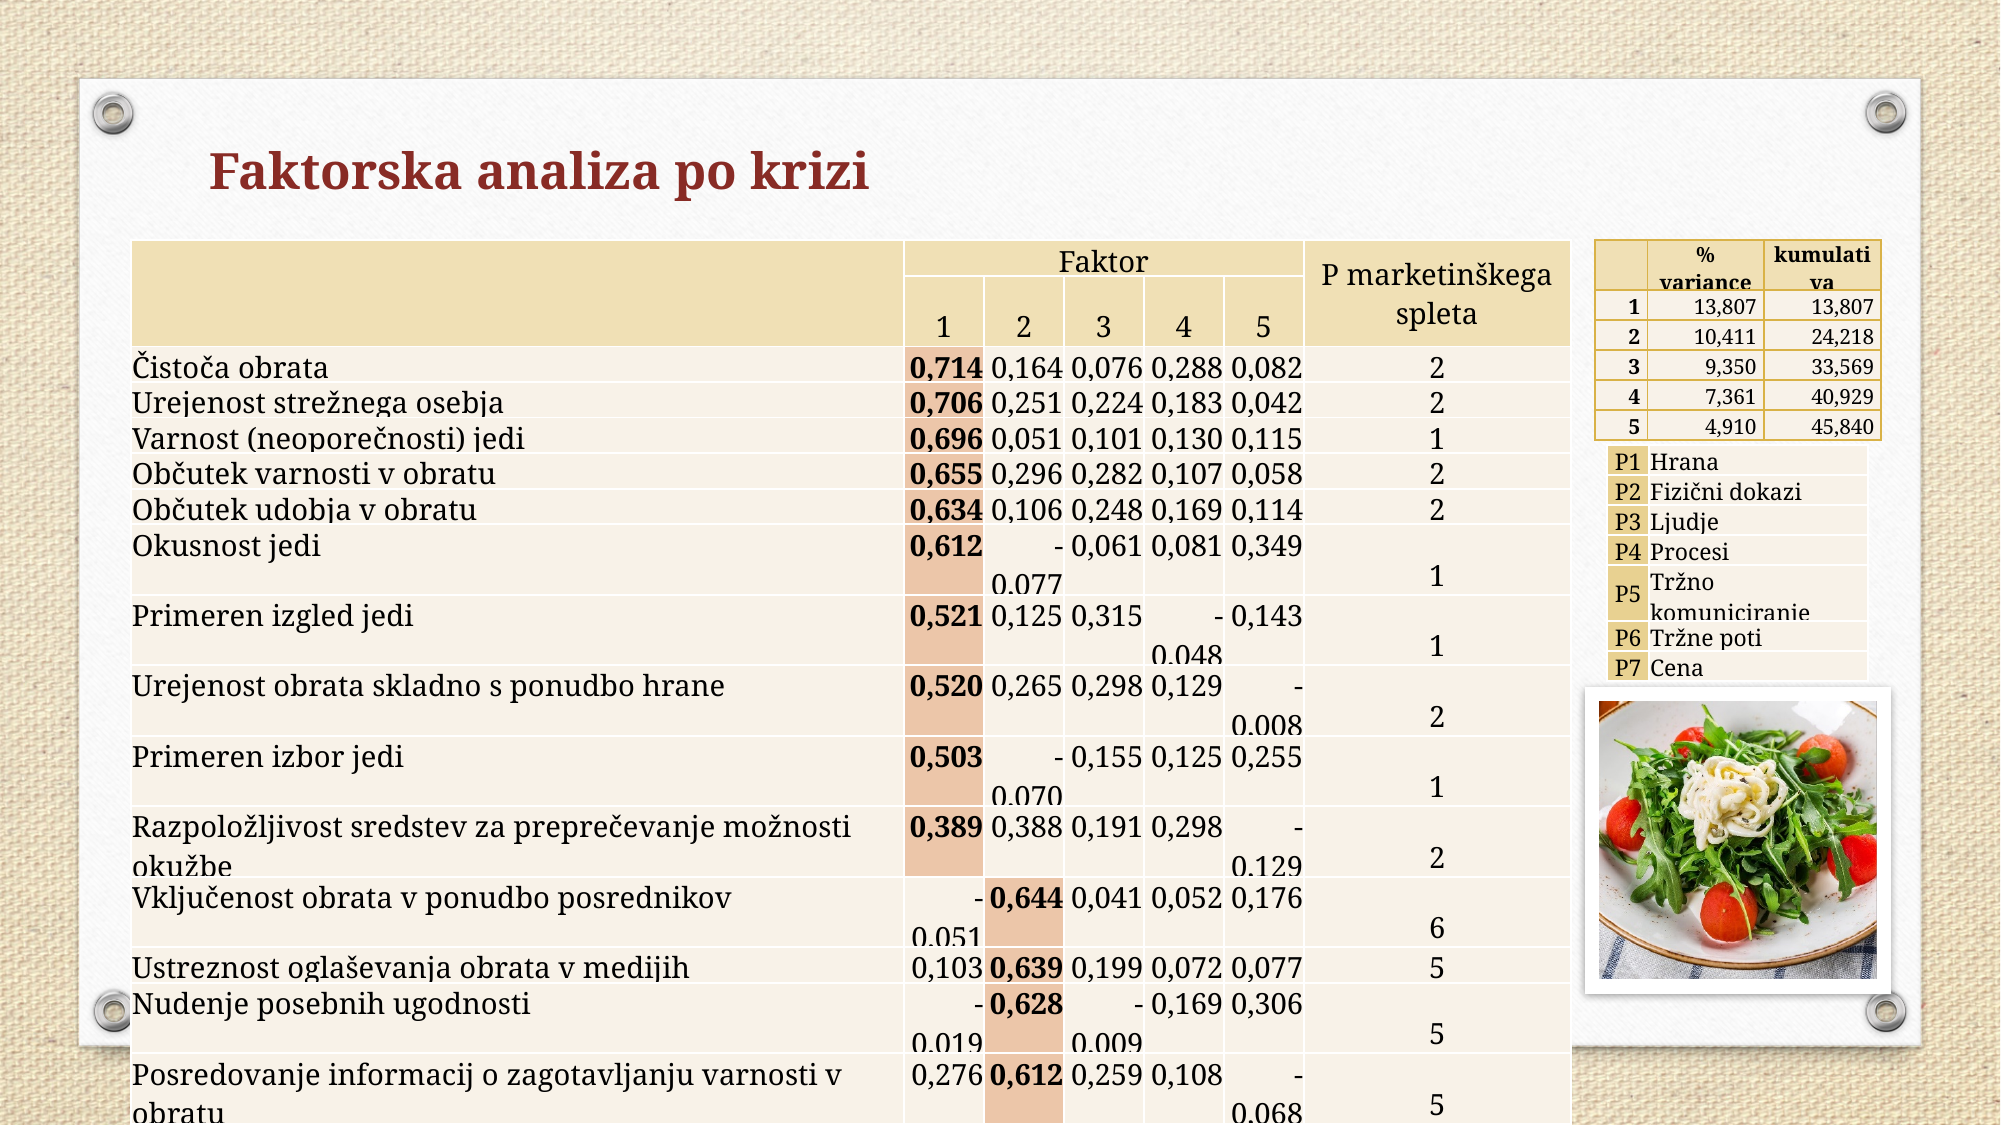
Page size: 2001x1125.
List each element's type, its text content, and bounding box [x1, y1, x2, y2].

table_cell 0,155 [1065, 737, 1143, 805]
table_header Faktor [905, 241, 1303, 275]
table_cell 13,807 [1648, 291, 1763, 319]
table_cell 5 [1305, 948, 1570, 982]
table_cell 2 [1305, 454, 1570, 488]
table_cell 4,910 [1648, 411, 1763, 439]
table_cell Varnost (neoporečnosti) jedi [132, 418, 903, 452]
table_cell 13,807 [1765, 291, 1880, 319]
table_cell 0,077 [1225, 948, 1303, 982]
table_cell 0,164 [985, 347, 1063, 381]
table_cell 1 [1596, 291, 1647, 319]
table_cell 0,115 [1225, 418, 1303, 452]
table_cell 1 [1305, 596, 1570, 664]
table_cell 0,388 [985, 807, 1063, 876]
table_cell 0,276 [905, 1054, 983, 1123]
table_cell Cena [1650, 652, 1867, 680]
table_cell 33,569 [1765, 351, 1880, 379]
table_cell 0,041 [1065, 878, 1143, 946]
table_cell 0,101 [1065, 418, 1143, 452]
table_cell 0,058 [1225, 454, 1303, 488]
table_cell 0,103 [905, 948, 983, 982]
table_cell 5 [1305, 984, 1570, 1052]
table_cell Tržno komuniciranje [1650, 566, 1867, 620]
table_cell P6 [1608, 622, 1648, 650]
table_cell 0,282 [1065, 454, 1143, 488]
table_cell -0,048 [1145, 596, 1223, 664]
table_cell Tržne poti [1650, 622, 1867, 650]
picture [0, 0, 2001, 1125]
table_cell 0,072 [1145, 948, 1223, 982]
table_cell 1 [1305, 418, 1570, 452]
table_cell P2 [1608, 476, 1648, 504]
table_cell Procesi [1650, 536, 1867, 564]
table_cell 0,288 [1145, 347, 1223, 381]
table_cell 7,361 [1648, 381, 1763, 409]
table_cell 0,052 [1145, 878, 1223, 946]
table_cell Urejenost obrata skladno s ponudbo hrane [132, 666, 903, 735]
table_cell Nudenje posebnih ugodnosti [132, 984, 903, 1052]
table_header P marketinškega spleta [1305, 241, 1570, 346]
table_cell 0,298 [1065, 666, 1143, 735]
table_cell 40,929 [1765, 381, 1880, 409]
table_cell Urejenost strežnega osebja [132, 383, 903, 417]
table_cell 0,176 [1225, 878, 1303, 946]
table_cell 2 [1305, 666, 1570, 735]
table_cell 0,639 [985, 948, 1063, 982]
table_cell 0,612 [985, 1054, 1063, 1123]
table_cell 0,169 [1145, 490, 1223, 523]
table_cell 0,248 [1065, 490, 1143, 523]
table_cell 0,143 [1225, 596, 1303, 664]
table_cell 0,169 [1145, 984, 1223, 1052]
table_cell 0,714 [905, 347, 983, 381]
table_cell Fizični dokazi [1650, 476, 1867, 504]
table_cell 0,081 [1145, 525, 1223, 594]
table_cell Razpoložljivost sredstev za preprečevanje možnosti okužbe [132, 807, 903, 876]
table_cell 0,108 [1145, 1054, 1223, 1123]
table_cell -0,019 [905, 984, 983, 1052]
table_cell 0,265 [985, 666, 1063, 735]
table_cell 3 [1065, 277, 1143, 346]
table_cell 0,696 [905, 418, 983, 452]
table_cell 0,125 [985, 596, 1063, 664]
table_cell 0,315 [1065, 596, 1143, 664]
table_cell -0,070 [985, 737, 1063, 805]
table_cell 2 [1305, 383, 1570, 417]
table_cell 0,125 [1145, 737, 1223, 805]
table_cell 0,199 [1065, 948, 1143, 982]
table_cell 0,129 [1145, 666, 1223, 735]
table_cell 0,349 [1225, 525, 1303, 594]
table_cell 0,130 [1145, 418, 1223, 452]
table_cell 0,503 [905, 737, 983, 805]
table_cell 0,183 [1145, 383, 1223, 417]
table_cell 5 [1305, 1054, 1570, 1123]
table_cell 0,106 [985, 490, 1063, 523]
table_cell 2 [1305, 347, 1570, 381]
table_cell 5 [1596, 411, 1647, 439]
table_header % variance [1648, 241, 1763, 289]
table_cell 0,628 [985, 984, 1063, 1052]
table_cell 10,411 [1648, 321, 1763, 349]
table_header Hrana [1650, 446, 1867, 474]
table_cell -0,008 [1225, 666, 1303, 735]
table_cell 0,521 [905, 596, 983, 664]
table_cell 0,706 [905, 383, 983, 417]
table_cell 0,634 [905, 490, 983, 523]
table_header [132, 241, 903, 346]
table_cell 9,350 [1648, 351, 1763, 379]
table_cell 2 [1305, 490, 1570, 523]
table_cell 0,076 [1065, 347, 1143, 381]
table_cell -0,068 [1225, 1054, 1303, 1123]
table_cell 2 [985, 277, 1063, 346]
table_cell 1 [905, 277, 983, 346]
table_cell 0,296 [985, 454, 1063, 488]
table_cell 0,061 [1065, 525, 1143, 594]
table_cell 1 [1305, 525, 1570, 594]
table_cell 3 [1596, 351, 1647, 379]
table_cell 45,840 [1765, 411, 1880, 439]
table_cell Občutek udobja v obratu [132, 490, 903, 523]
table_cell -0,051 [905, 878, 983, 946]
table_cell Čistoča obrata [132, 347, 903, 381]
table_cell 2 [1596, 321, 1647, 349]
table_header kumulativa [1765, 241, 1880, 289]
table_cell 4 [1596, 381, 1647, 409]
table_cell Primeren izbor jedi [132, 737, 903, 805]
table_cell P4 [1608, 536, 1648, 564]
table_cell 0,251 [985, 383, 1063, 417]
table_cell 0,191 [1065, 807, 1143, 876]
table_cell 4 [1145, 277, 1223, 346]
table_cell Ustreznost oglaševanja obrata v medijih [132, 948, 903, 982]
table_cell 0,259 [1065, 1054, 1143, 1123]
table_cell Občutek varnosti v obratu [132, 454, 903, 488]
table_cell 0,612 [905, 525, 983, 594]
table_cell P7 [1608, 652, 1648, 680]
table_cell 0,655 [905, 454, 983, 488]
table_cell 0,114 [1225, 490, 1303, 523]
table_cell P5 [1608, 566, 1648, 620]
table_header [1596, 241, 1647, 289]
table_cell 0,107 [1145, 454, 1223, 488]
table_cell 1 [1305, 737, 1570, 805]
table_cell 0,644 [985, 878, 1063, 946]
table_cell 0,224 [1065, 383, 1143, 417]
table_cell 0,389 [905, 807, 983, 876]
table_cell Okusnost jedi [132, 525, 903, 594]
table_cell 0,042 [1225, 383, 1303, 417]
table_cell 24,218 [1765, 321, 1880, 349]
table_cell Posredovanje informacij o zagotavljanju varnosti v obratu [132, 1054, 903, 1123]
table_cell Primeren izgled jedi [132, 596, 903, 664]
table_cell 5 [1225, 277, 1303, 346]
table_cell P3 [1608, 506, 1648, 534]
table_cell Vključenost obrata v ponudbo posrednikov [132, 878, 903, 946]
table_cell 0,051 [985, 418, 1063, 452]
table_cell Ljudje [1650, 506, 1867, 534]
table_cell 6 [1305, 878, 1570, 946]
table_cell 0,255 [1225, 737, 1303, 805]
table_cell 0,082 [1225, 347, 1303, 381]
table_cell -0,009 [1065, 984, 1143, 1052]
text_box Faktorska analiza po krizi [194, 132, 1168, 207]
table_cell 0,298 [1145, 807, 1223, 876]
table_cell 0,520 [905, 666, 983, 735]
table_cell 2 [1305, 807, 1570, 876]
table_cell 0,306 [1225, 984, 1303, 1052]
table_cell -0,077 [985, 525, 1063, 594]
table_cell -0,129 [1225, 807, 1303, 876]
table_header P1 [1608, 446, 1648, 474]
